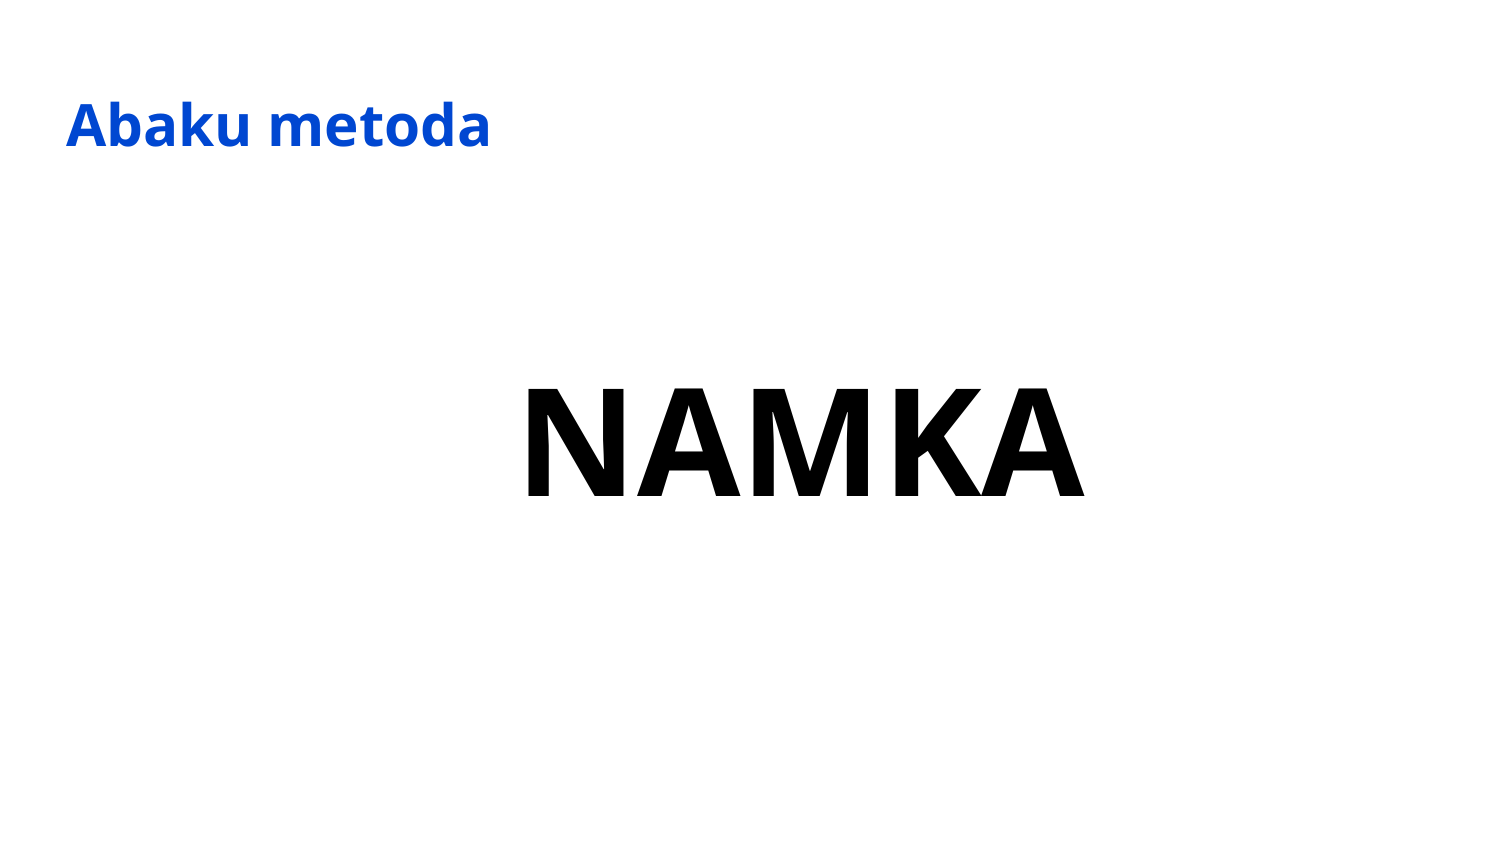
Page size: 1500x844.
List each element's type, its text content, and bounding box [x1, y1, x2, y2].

text_box Abaku metoda [51, 72, 1449, 167]
text_box NAMKA [425, 331, 1106, 542]
